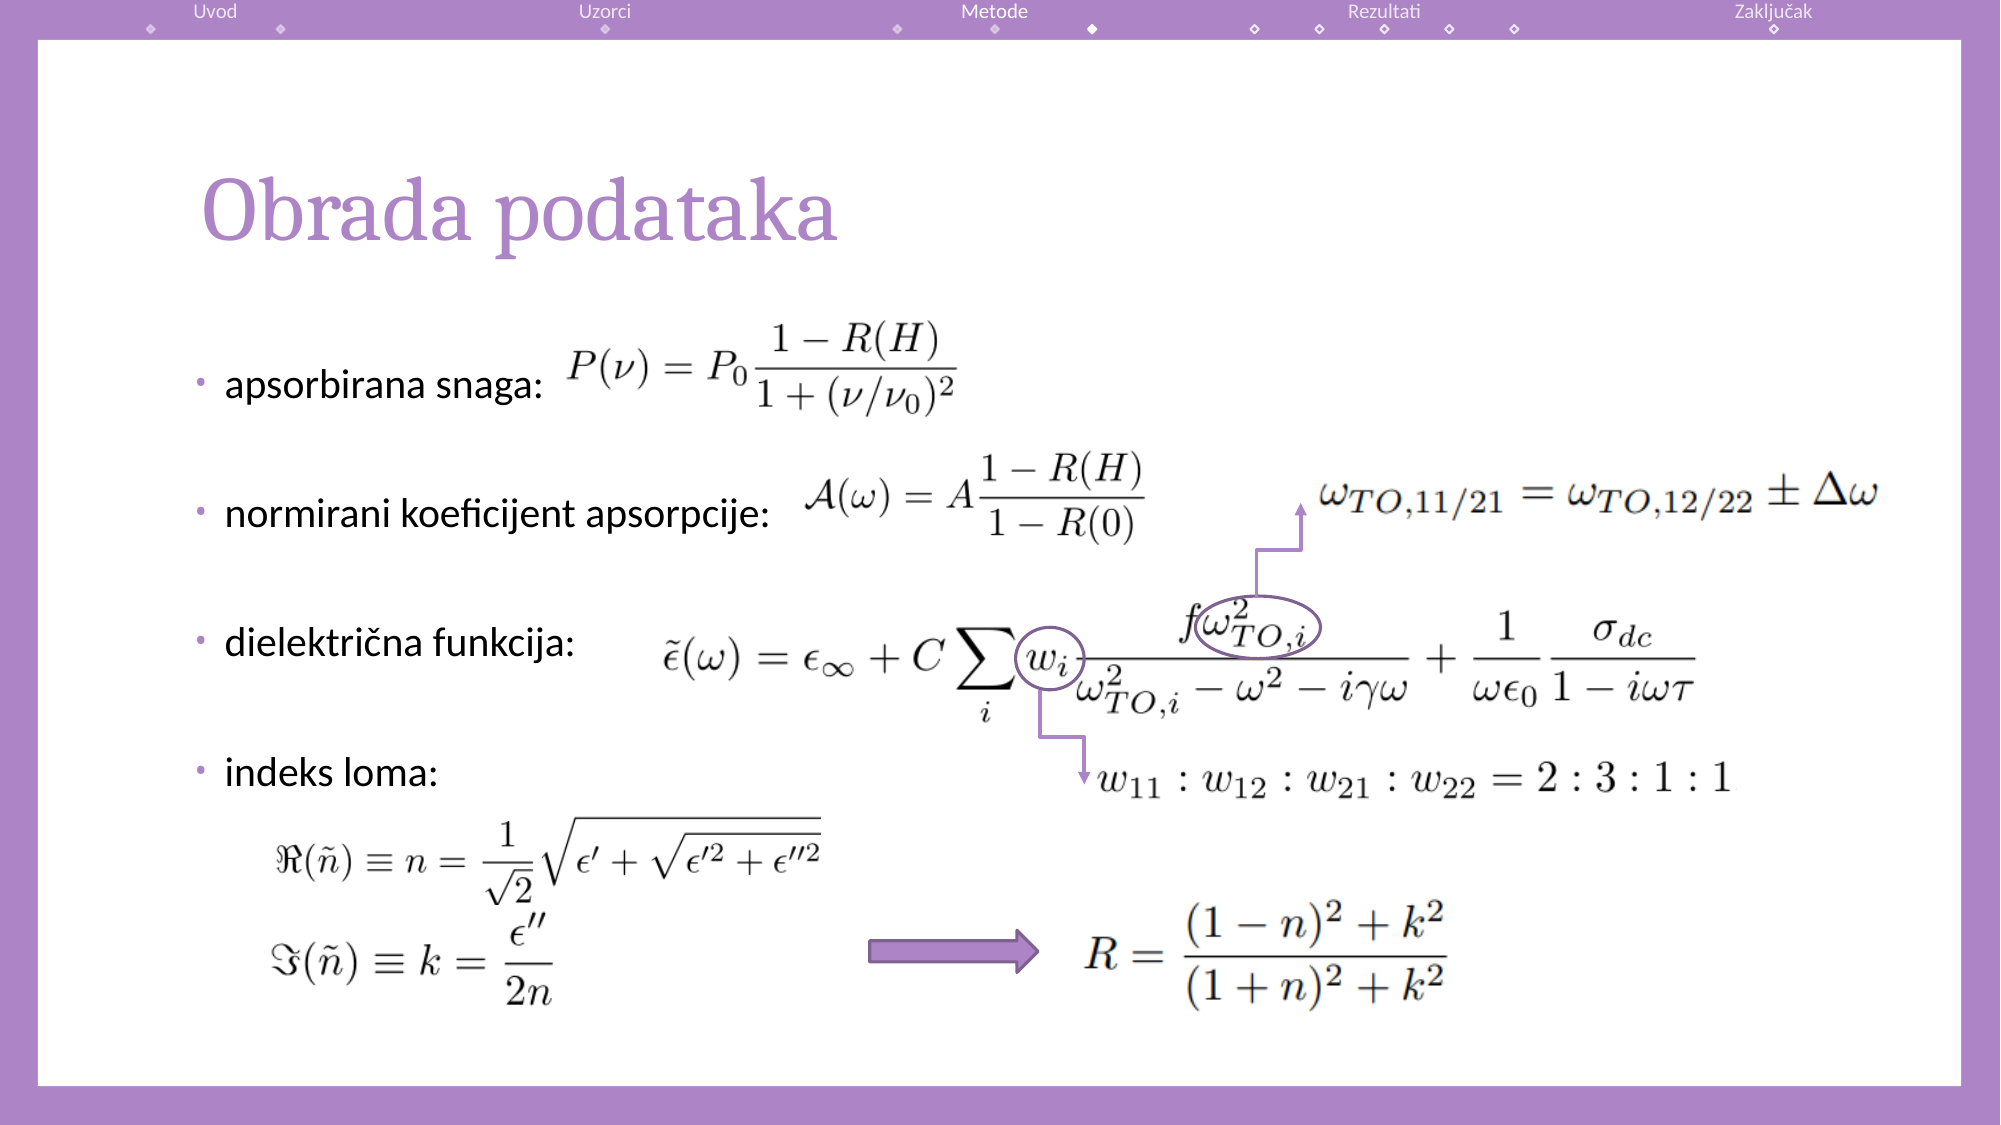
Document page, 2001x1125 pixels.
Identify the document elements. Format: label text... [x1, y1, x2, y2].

text_box [868, 928, 1040, 974]
picture [1083, 751, 1737, 806]
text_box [1230, 527, 1327, 573]
title Obrada podataka [187, 99, 1808, 323]
picture [264, 804, 821, 1018]
picture [657, 585, 1702, 732]
picture [799, 442, 1151, 552]
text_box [1014, 714, 1110, 760]
picture [1075, 890, 1455, 1026]
picture [558, 312, 964, 424]
picture [1307, 468, 1880, 524]
list apsorbirana snaga: normirani koeficijent apsorpcije: dielektrična funkcija: indeks loma: [172, 298, 919, 962]
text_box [20, 0, 1970, 34]
